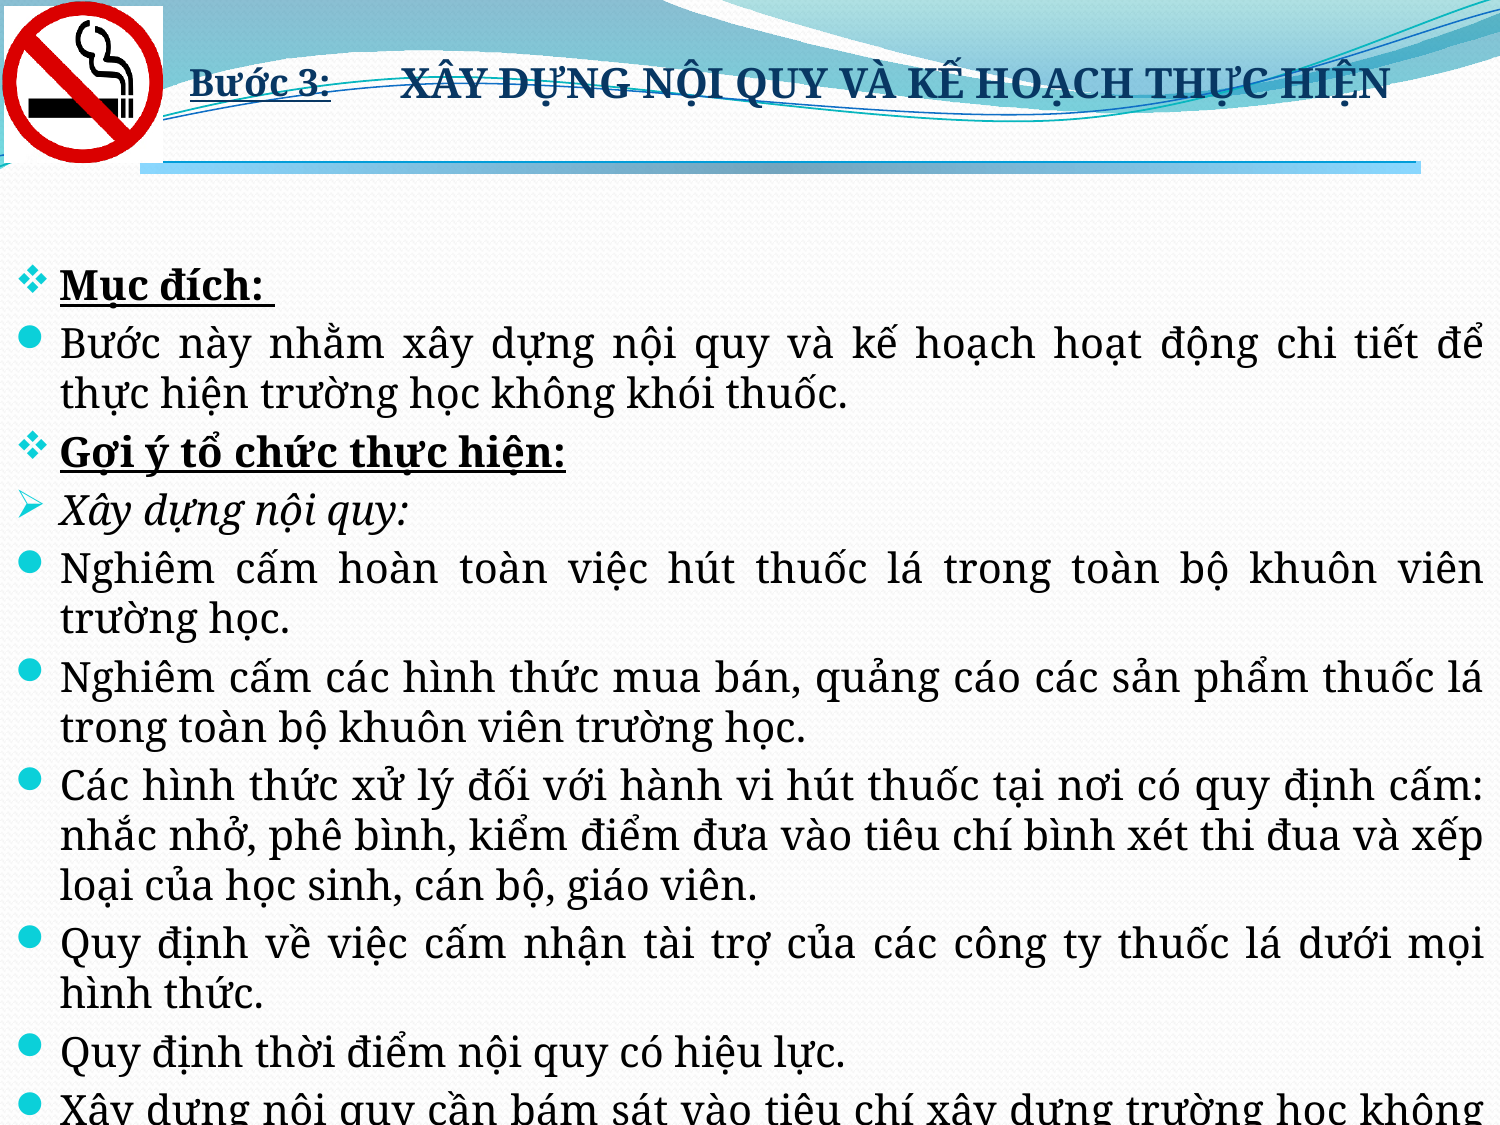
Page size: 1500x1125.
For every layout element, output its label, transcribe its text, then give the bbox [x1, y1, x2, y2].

text_box Bước 3: [174, 51, 346, 112]
text_box XÂY DỰNG NỘI QUY VÀ KẾ HOẠCH THỰC HIỆN [385, 49, 1407, 114]
picture [0, 0, 165, 165]
list Mục đích: Bước này nhằm xây dựng nội quy và kế hoạch hoạt động chi tiết để thực hiện trường học không khói thuốc. Gợi ý tổ chức thực hiện: Xây dựng nội quy: Nghiêm cấm hoàn toàn việc hút thuốc lá trong toàn bộ khuôn viên trường học. Nghiêm cấm các hình thức mua bán, quảng cáo các sản phẩm thuốc lá trong toàn bộ khuôn viên trường học. Các hình thức xử lý đối với hành vi hút thuốc tại nơi có quy định cấm: nhắc nhở, phê bình, kiểm điểm đưa vào tiêu chí bình xét thi đua và xếp loại của học sinh, cán bộ, giáo viên. Quy định về việc cấm nhận tài trợ của các công ty thuốc lá dưới mọi hình thức. Quy định thời điểm nội quy có hiệu lực. Xây dựng nội quy cần bám sát vào tiêu chí xây dựng trường học không khói thuốc. [0, 192, 1500, 1125]
